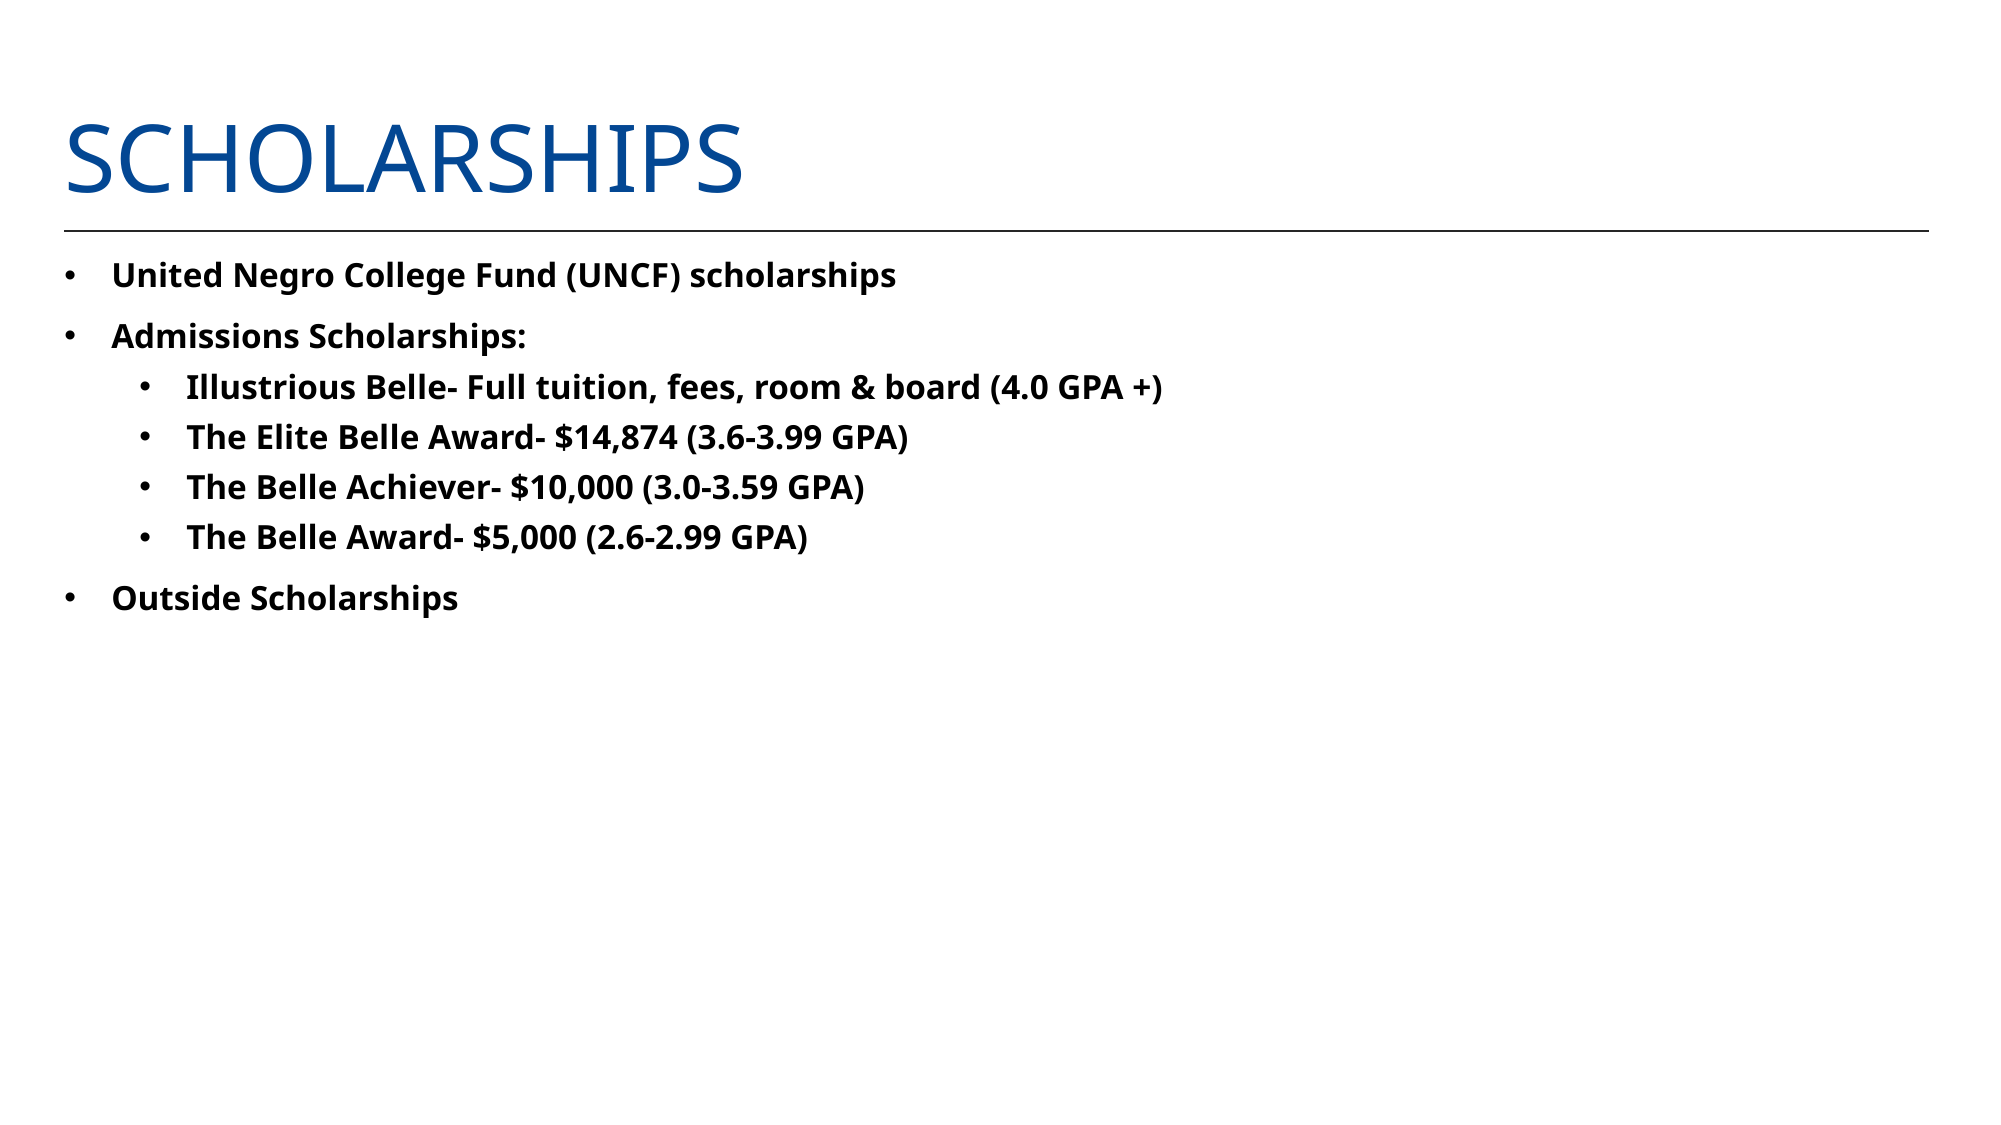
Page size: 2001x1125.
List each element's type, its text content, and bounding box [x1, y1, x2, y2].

list United Negro College Fund (UNCF) scholarships Admissions Scholarships: Illustrious Belle- Full tuition, fees, room & board (4.0 GPA +) The Elite Belle Award- $14,874 (3.6-3.99 GPA) The Belle Achiever- $10,000 (3.0-3.59 GPA) The Belle Award- $5,000 (2.6-2.99 GPA) Outside Scholarships [64, 247, 1930, 1043]
title Scholarships [64, 55, 1930, 221]
